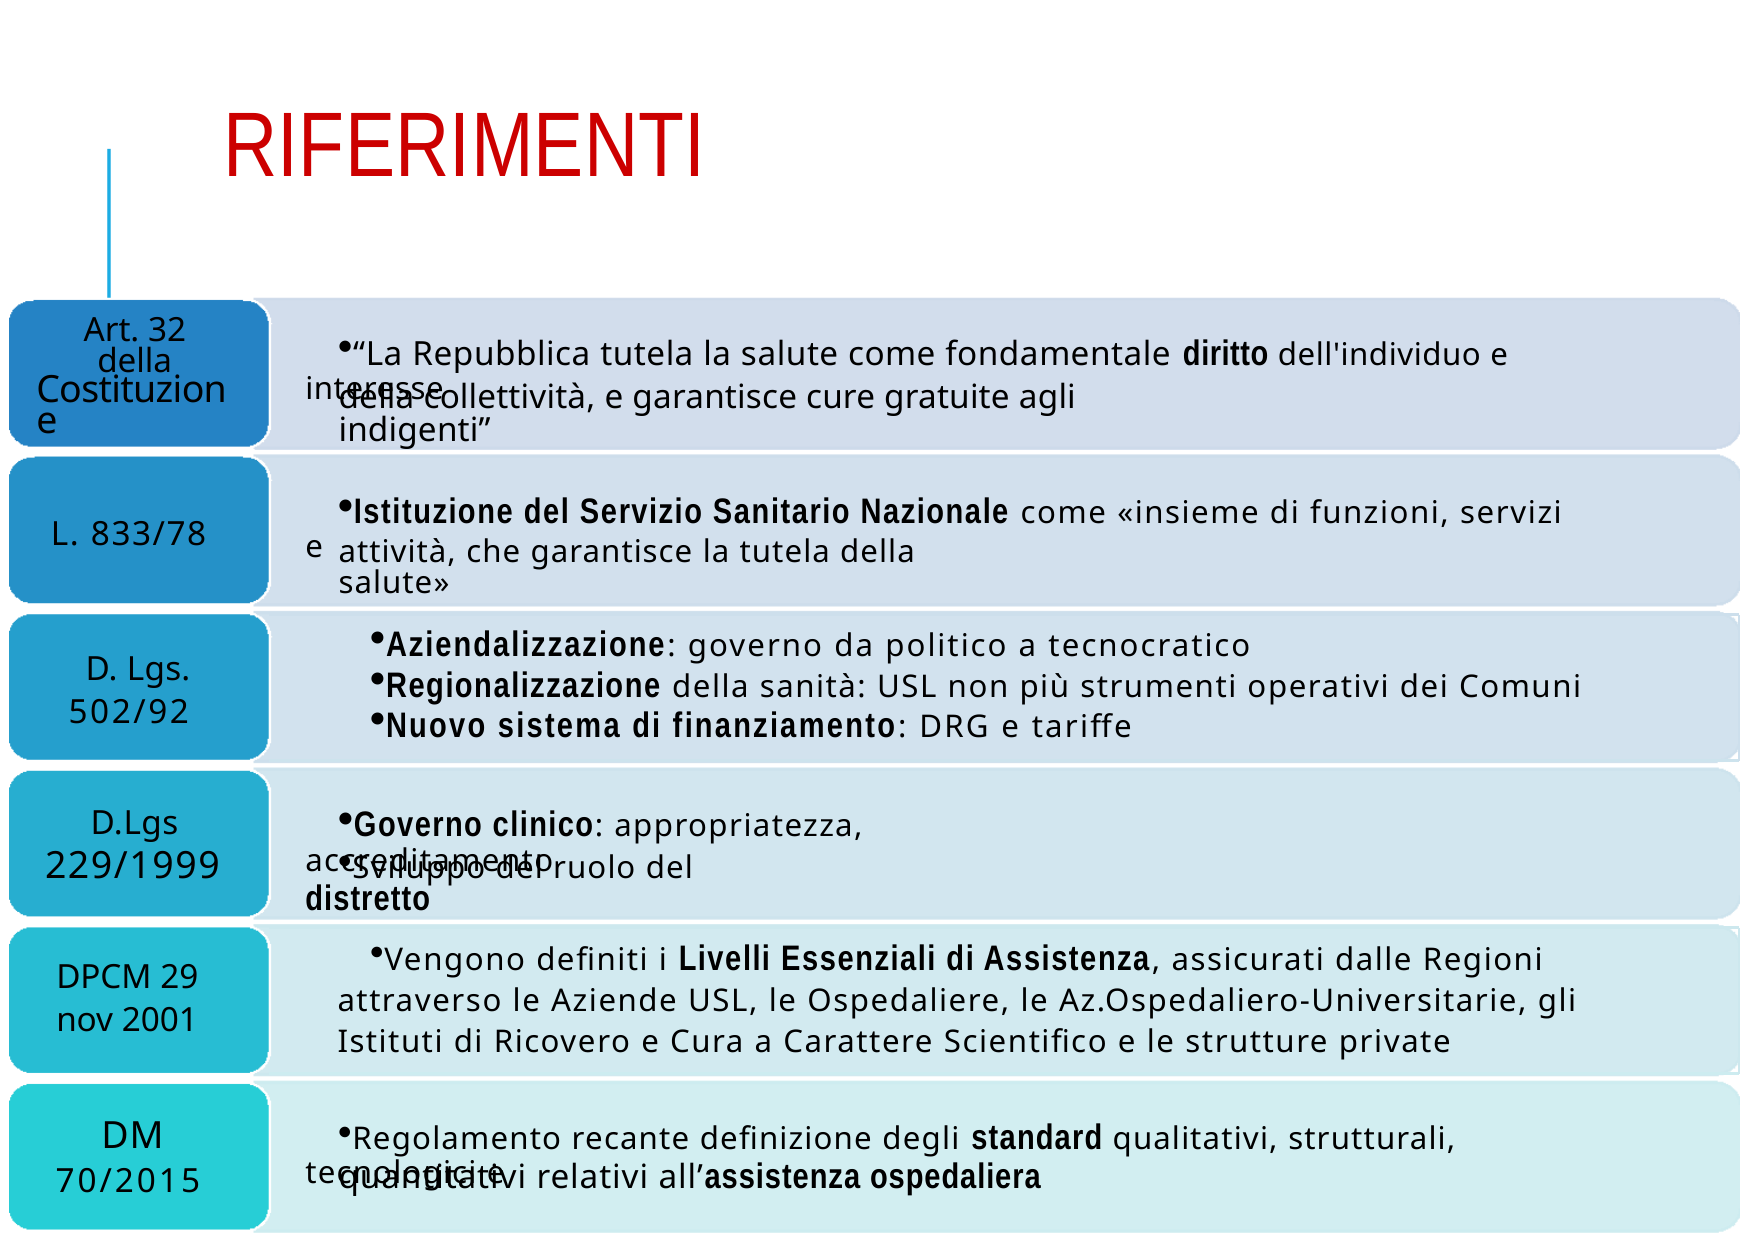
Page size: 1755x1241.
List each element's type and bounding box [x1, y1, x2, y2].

picture [9, 128, 1740, 1234]
